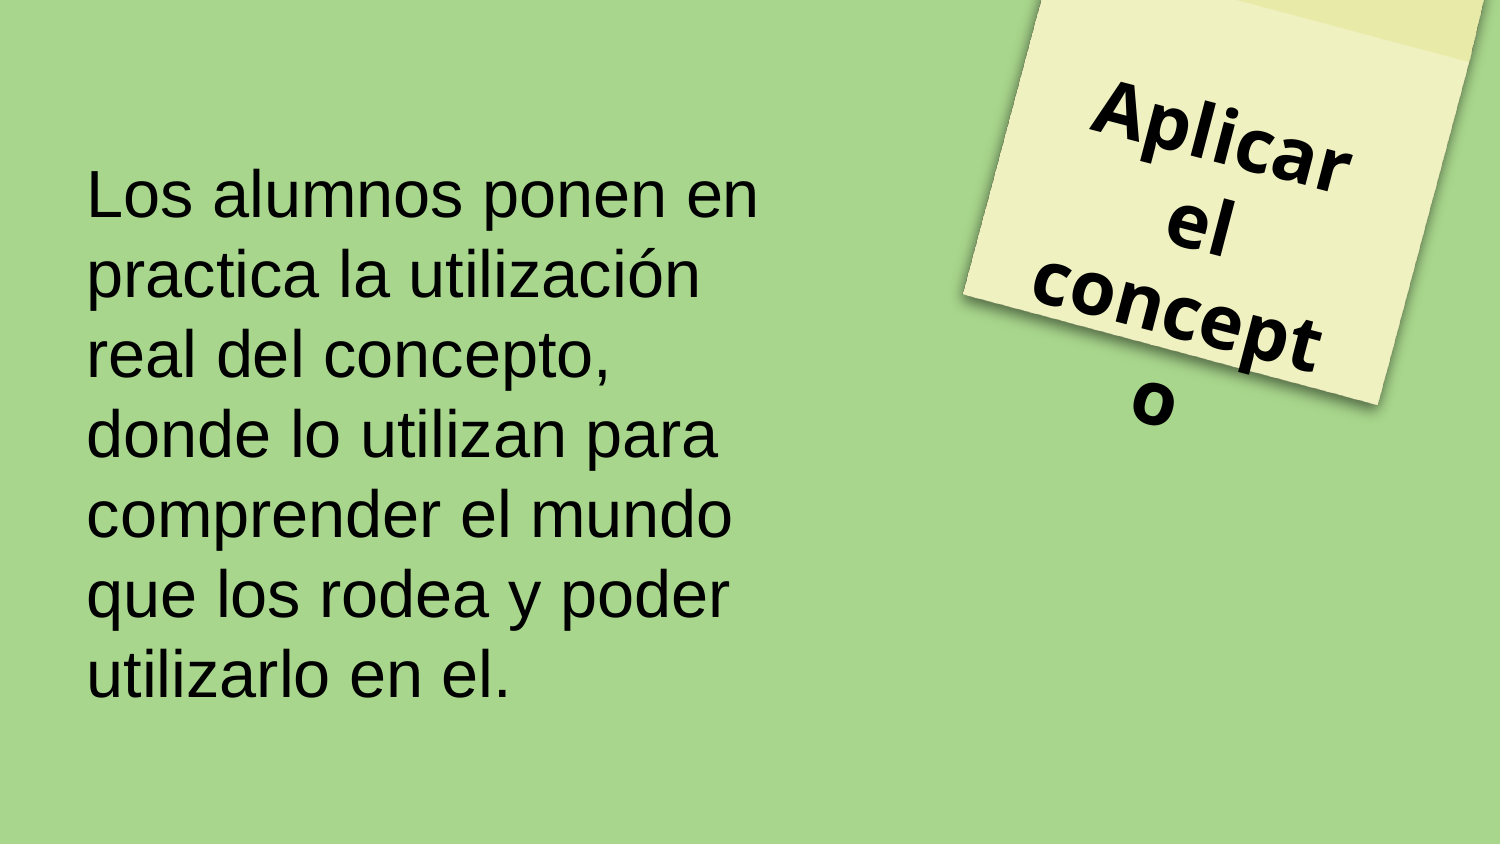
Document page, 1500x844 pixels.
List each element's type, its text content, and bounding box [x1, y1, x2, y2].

title Aplicar el concepto [1006, 31, 1411, 361]
text_box Los alumnos ponen en practica la utilización real del concepto, donde lo utilizan para comprender el mundo que los rodea y poder utilizarlo en el. [71, 143, 828, 719]
picture [938, 0, 1500, 431]
